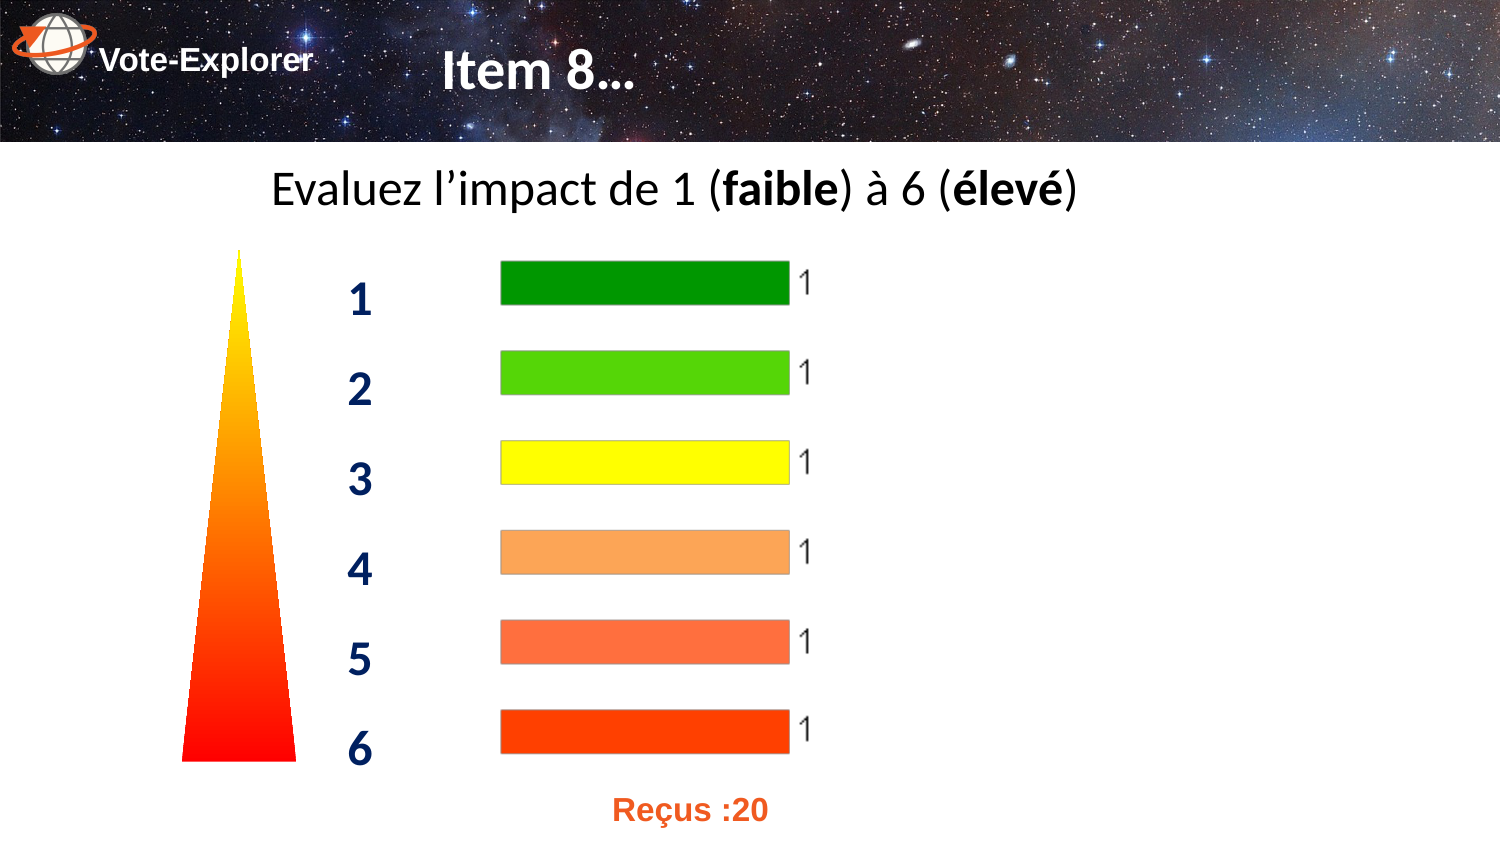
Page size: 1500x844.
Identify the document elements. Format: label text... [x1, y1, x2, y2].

picture [491, 174, 859, 844]
picture [12, 13, 97, 75]
text_box 1 2 3 4 5 6 [332, 228, 452, 702]
text_box [179, 248, 299, 764]
text_box Item 8… [426, 32, 1500, 100]
title Evaluez l’impact de 1 (faible) à 6 (élevé) [37, 140, 1313, 229]
